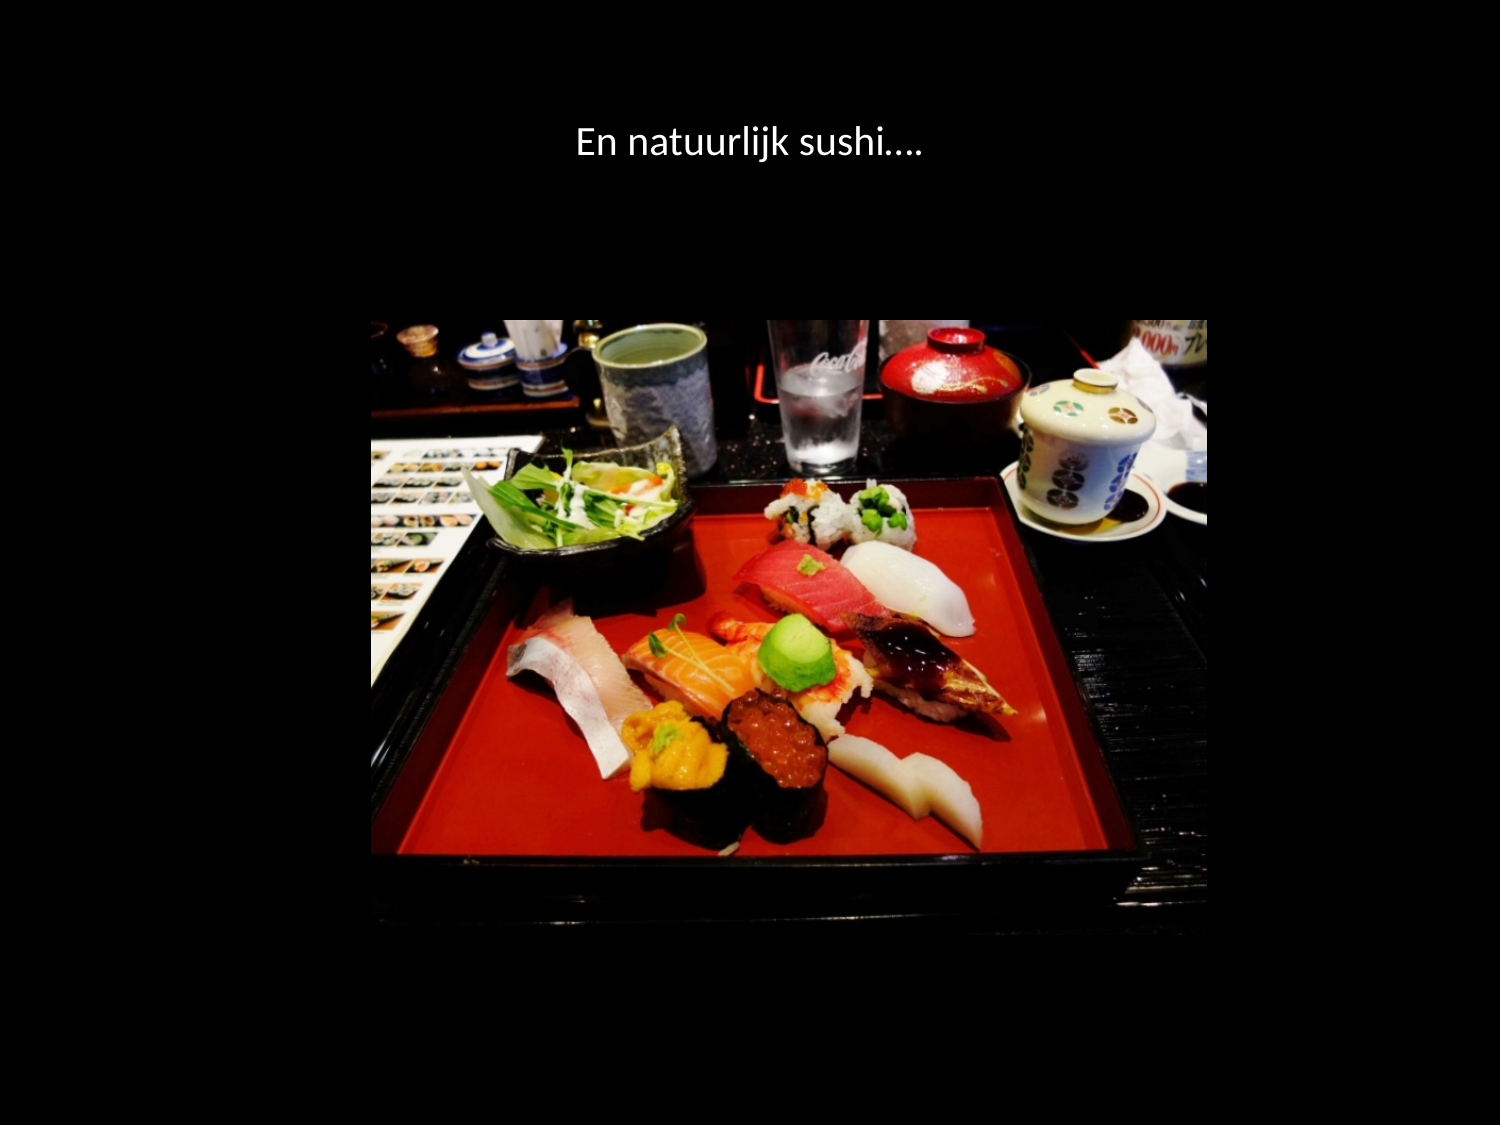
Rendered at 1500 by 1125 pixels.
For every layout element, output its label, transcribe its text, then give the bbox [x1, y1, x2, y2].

picture [371, 319, 1207, 935]
title En natuurlijk sushi…. [75, 45, 1425, 233]
